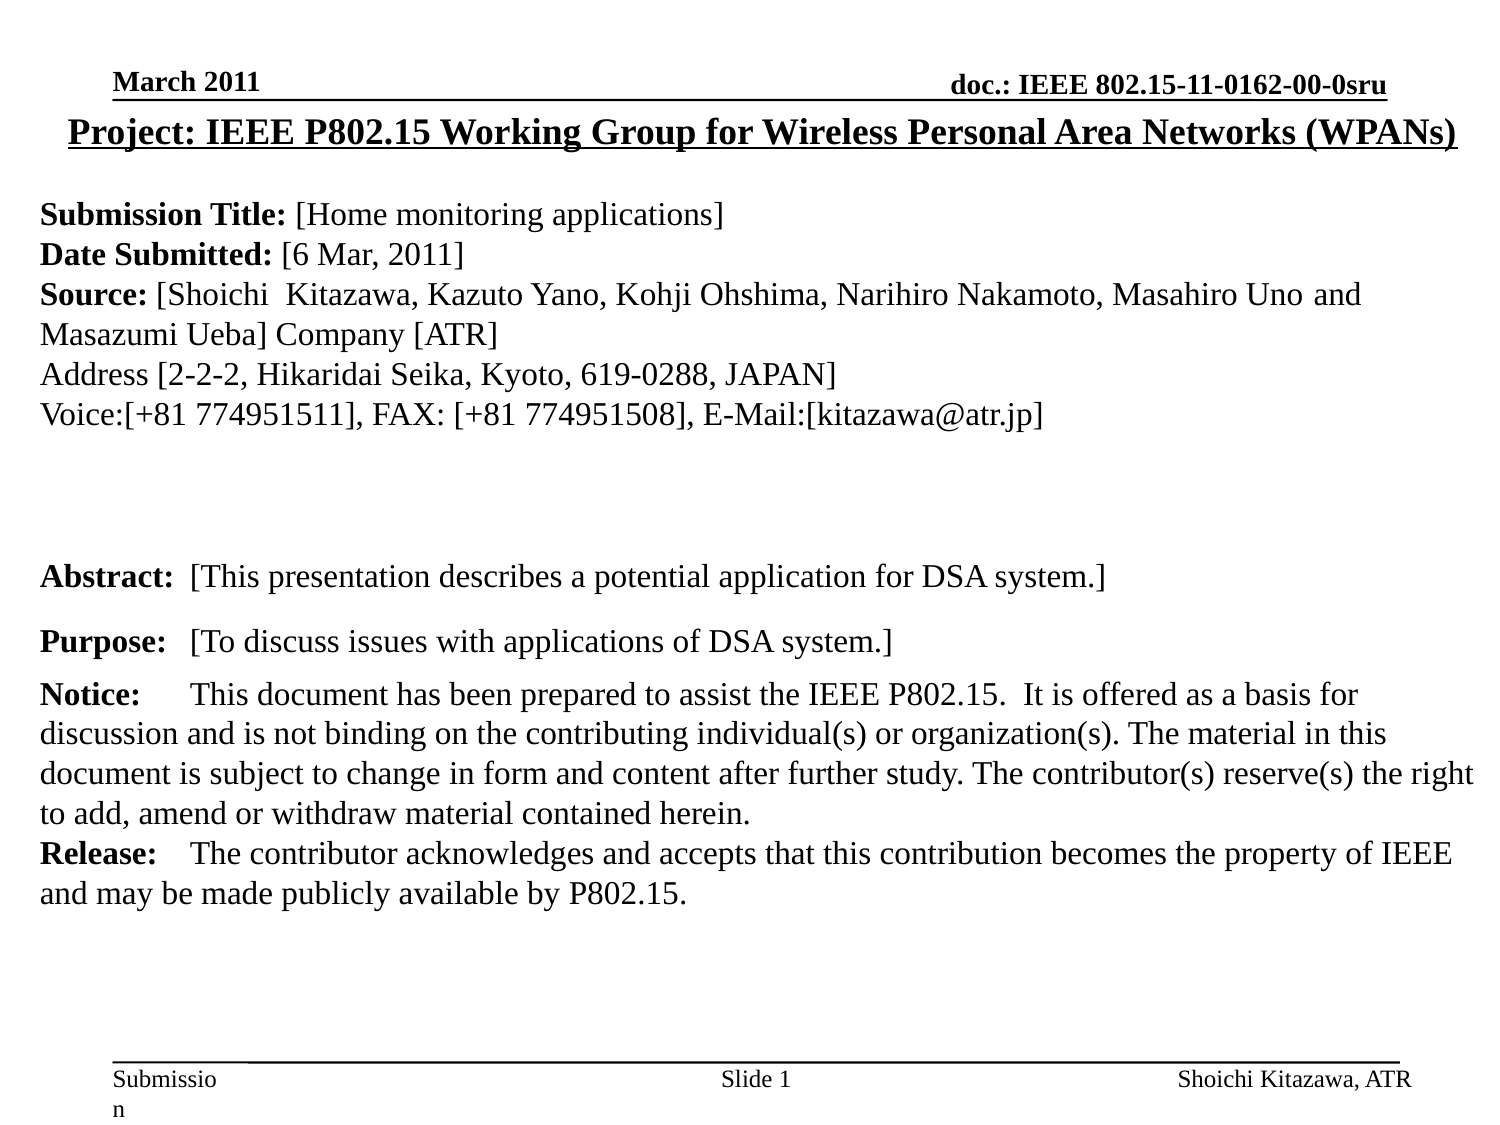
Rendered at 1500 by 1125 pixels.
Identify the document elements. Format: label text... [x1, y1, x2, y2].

text_box Project: IEEE P802.15 Working Group for Wireless Personal Area Networks (WPANs) Submission Title: [Home monitoring applications] Date Submitted: [6 Mar, 2011] Source: [Shoichi Kitazawa, Kazuto Yano, Kohji Ohshima, Narihiro Nakamoto, Masahiro Uno and Masazumi Ueba] Company [ATR] Address [2-2-2, Hikaridai Seika, Kyoto, 619-0288, JAPAN] Voice:[+81 774951511], FAX: [+81 774951508], E-Mail:[kitazawa@atr.jp] Abstract: [This presentation describes a potential application for DSA system.] Purpose: [To discuss issues with applications of DSA system.] Notice: This document has been prepared to assist the IEEE P802.15. It is offered as a basis for discussion and is not binding on the contributing individual(s) or organization(s). The material in this document is subject to change in form and content after further study. The contributor(s) reserve(s) the right to add, amend or withdraw material contained herein. Release: The contributor acknowledges and accepts that this contribution becomes the property of IEEE and may be made publicly available by P802.15. [24, 99, 1500, 919]
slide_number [112, 27, 376, 98]
slide_number Slide 1 [706, 1061, 806, 1093]
footer Shoichi Kitazawa, ATR [899, 1061, 1413, 1093]
